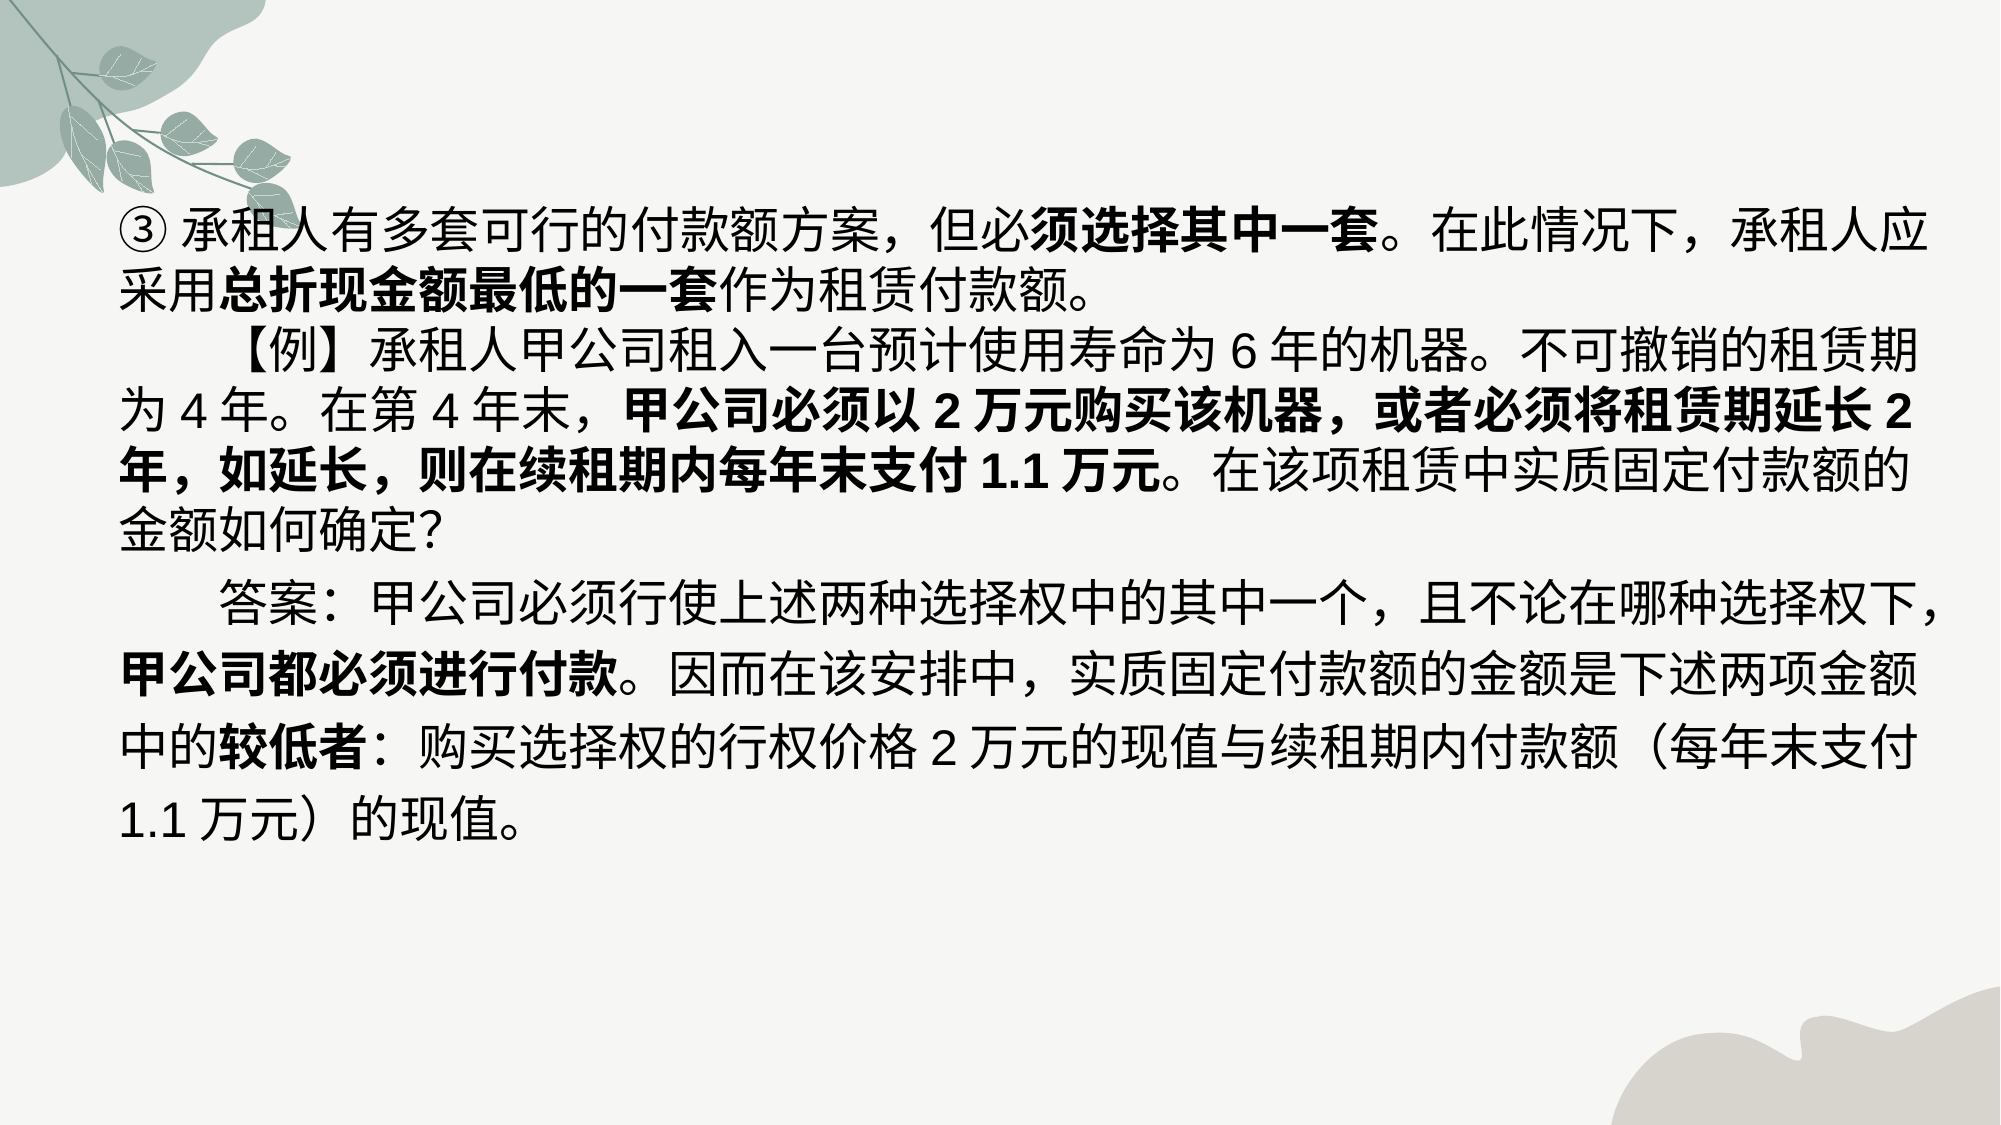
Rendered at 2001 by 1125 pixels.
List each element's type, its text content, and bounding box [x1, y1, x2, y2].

text_box ③承租人有多套可行的付款额方案，但必须选择其中一套。在此情况下，承租人应采用总折现金额最低的一套作为租赁付款额。 【例】承租人甲公司租入一台预计使用寿命为6年的机器。不可撤销的租赁期为4年。在第4年末，甲公司必须以2万元购买该机器，或者必须将租赁期延长2年，如延长，则在续租期内每年末支付1.1万元。在该项租赁中实质固定付款额的金额如何确定？ 答案：甲公司必须行使上述两种选择权中的其中一个，且不论在哪种选择权下，甲公司都必须进行付款。因而在该安排中，实质固定付款额的金额是下述两项金额中的较低者：购买选择权的行权价格2万元的现值与续租期内付款额（每年末支付1.1万元）的现值。 [103, 191, 1947, 855]
